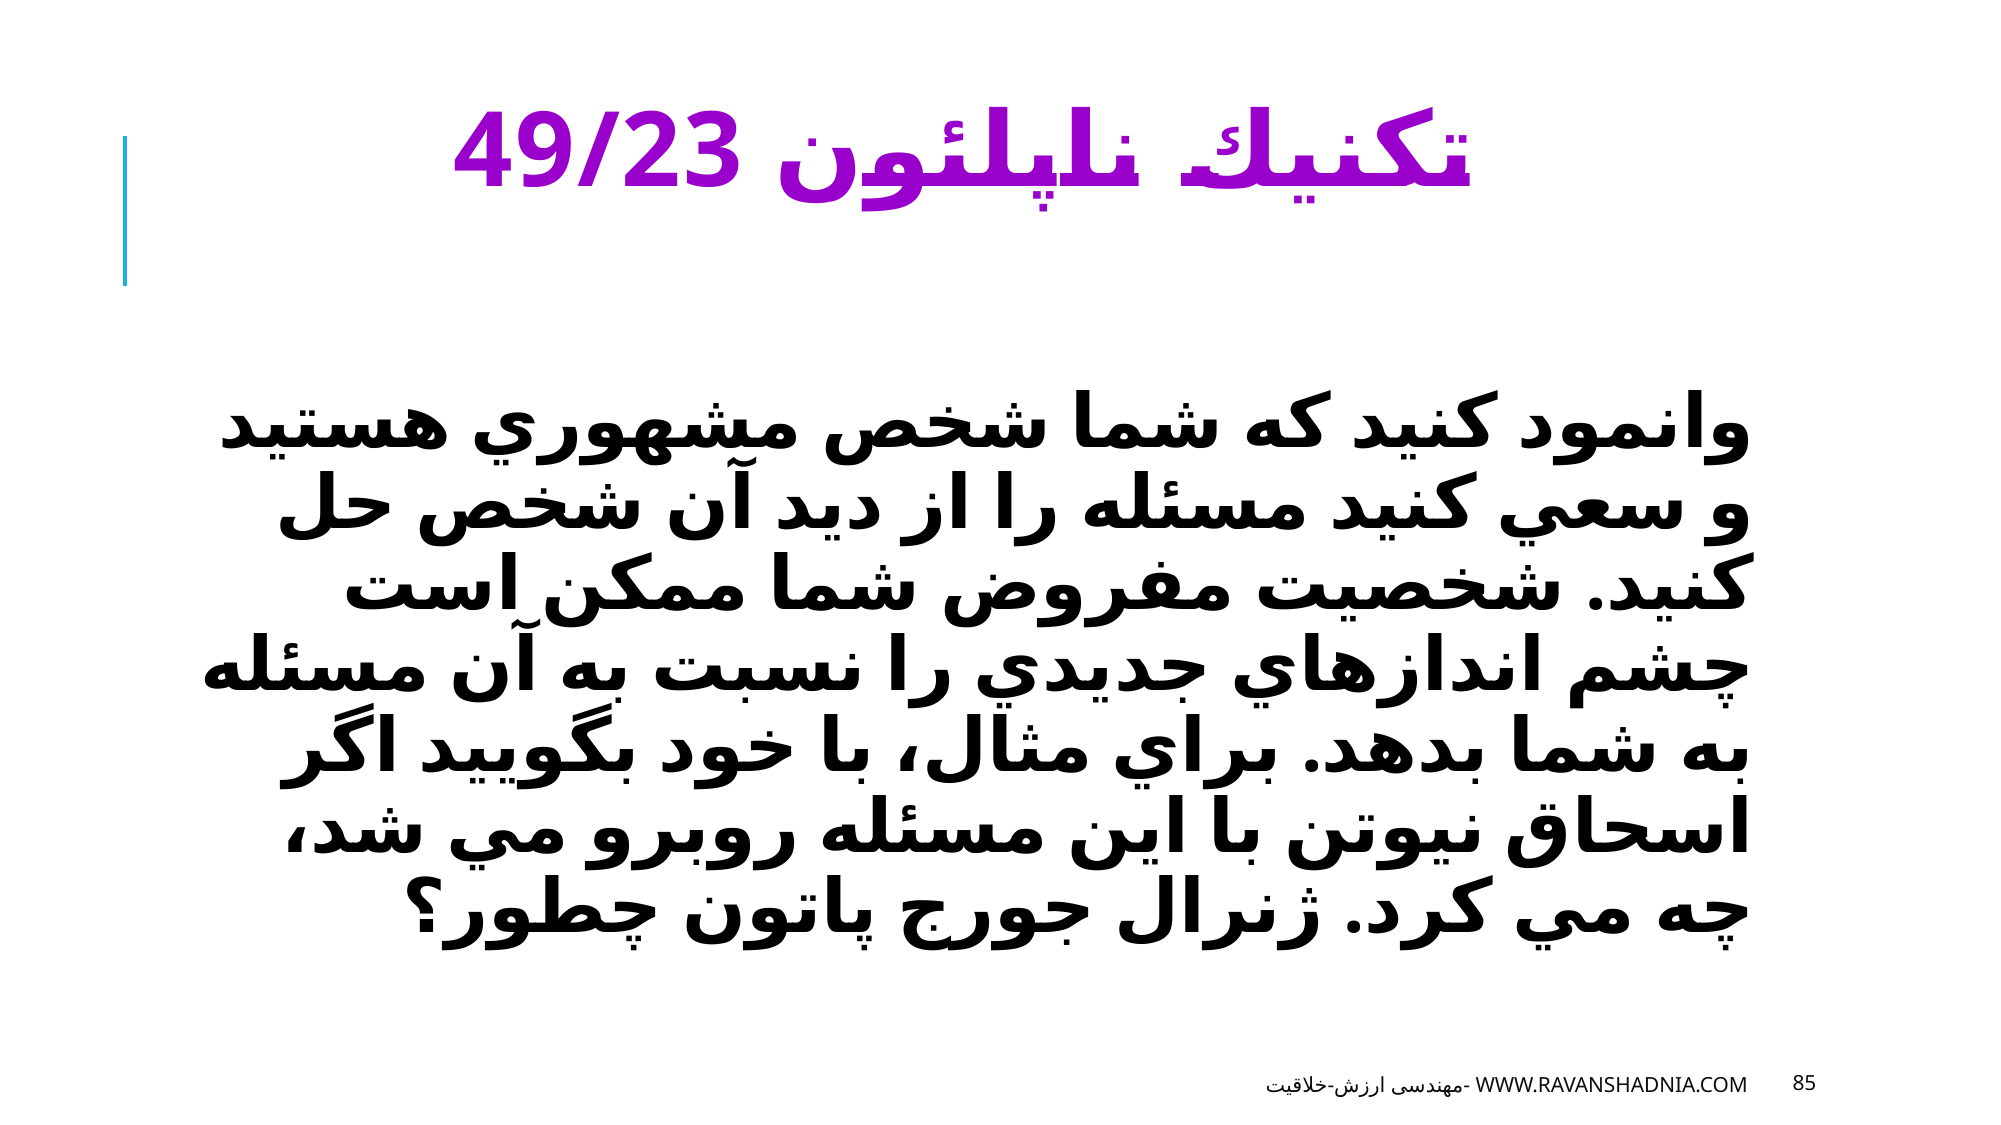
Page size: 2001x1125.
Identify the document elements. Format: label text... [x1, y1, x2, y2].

title 49/23 تكنيك ناپلئون [168, 96, 1763, 342]
list وانمود كنيد كه شما شخص مشهوري هستيد و سعي كنيد مسئله را از ديد آن شخص حل كنيد. شخصيت مفروض شما ممكن است چشم اندازهاي جديدي را نسبت به آن مسئله به شما بدهد. براي مثال، با خود بگوييد اگر اسحاق نيوتن با اين مسئله روبرو مي شد، چه مي كرد. ژنرال جورج پاتون چطور؟ [168, 375, 1763, 1035]
footer مهندسی ارزش-خلاقیت- www.ravanshadnia.com [794, 1061, 1763, 1107]
slide_number 85 [1777, 1061, 1938, 1107]
